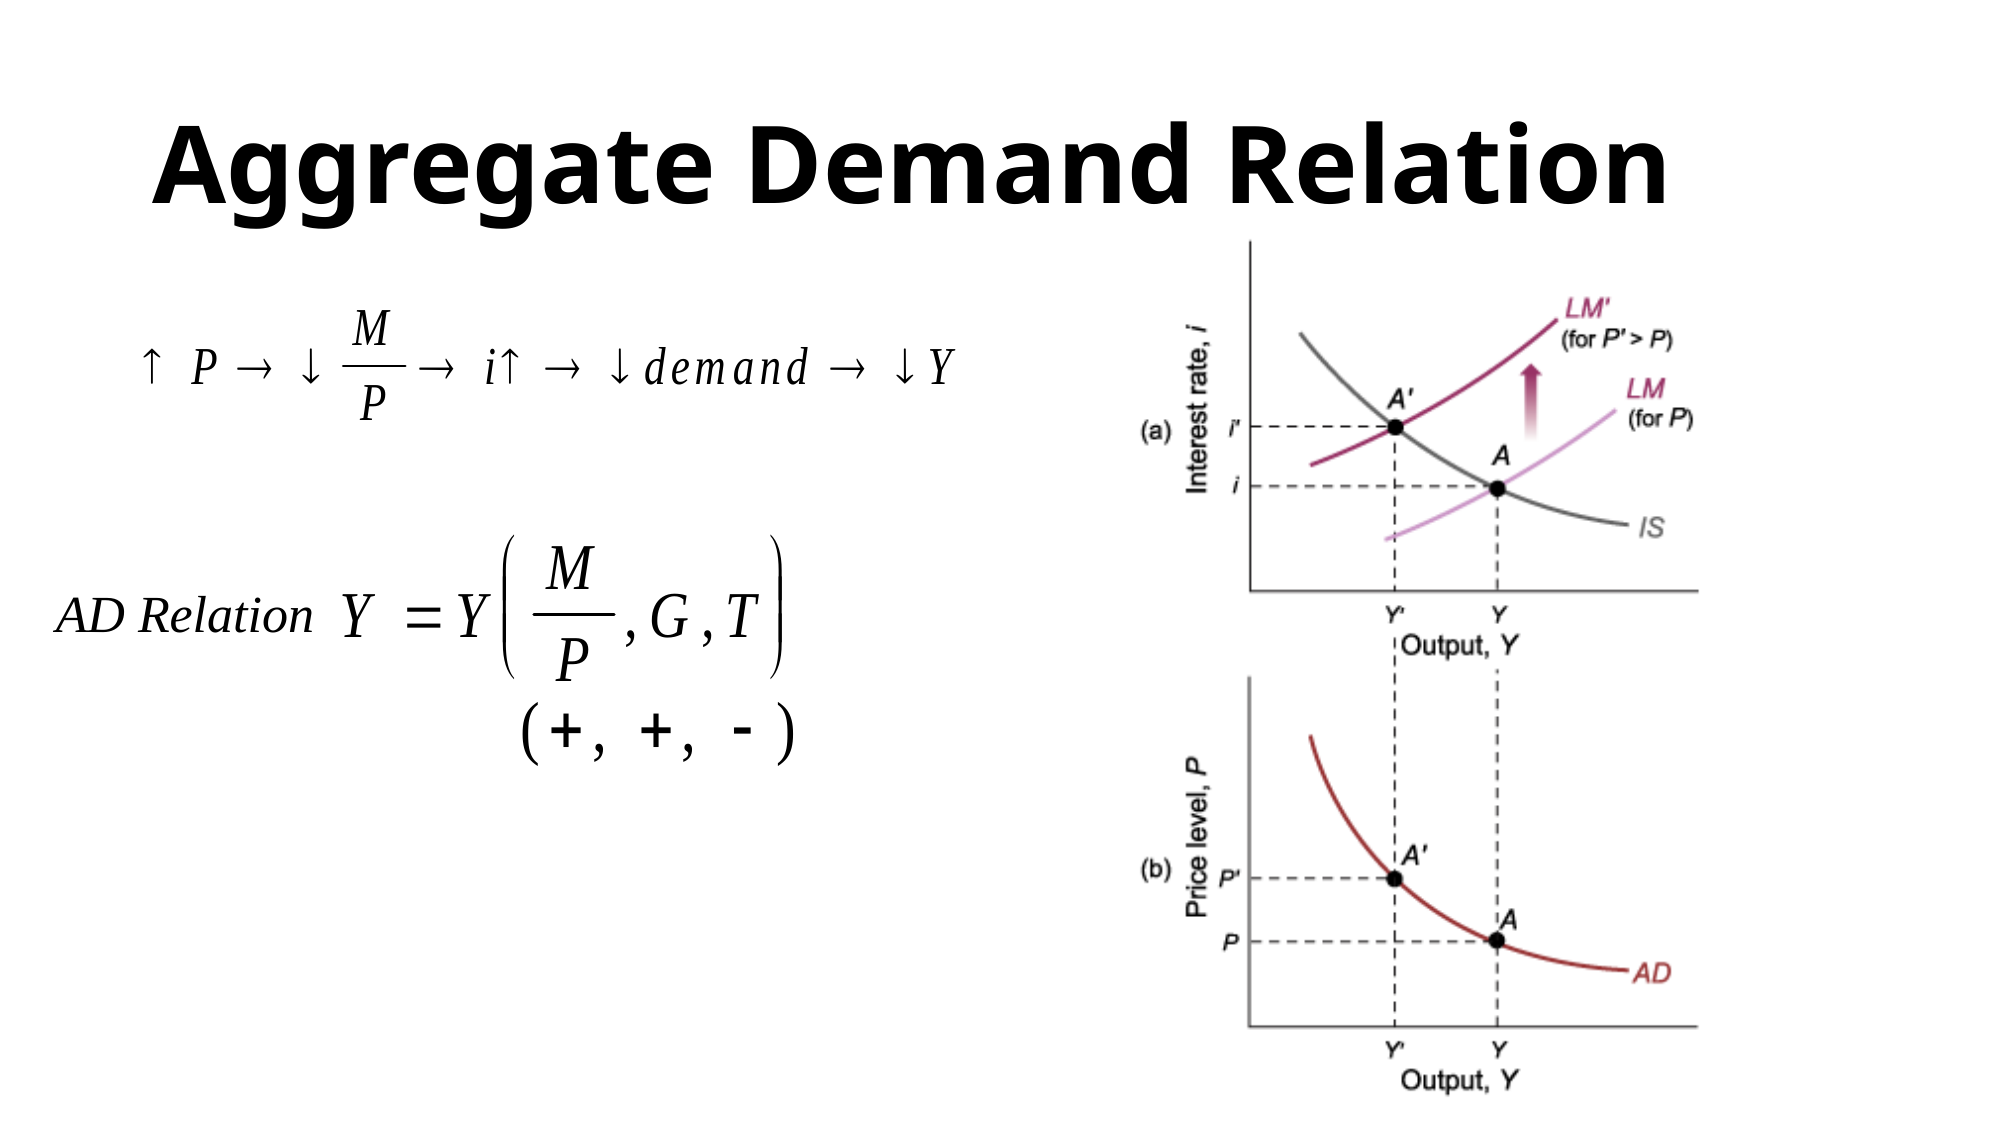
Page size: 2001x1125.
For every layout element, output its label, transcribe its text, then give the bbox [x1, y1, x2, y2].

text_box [332, 522, 814, 781]
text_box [137, 295, 970, 433]
title Aggregate Demand Relation [137, 59, 1863, 278]
text_box AD Relation [41, 573, 332, 651]
picture [1129, 224, 1711, 1109]
